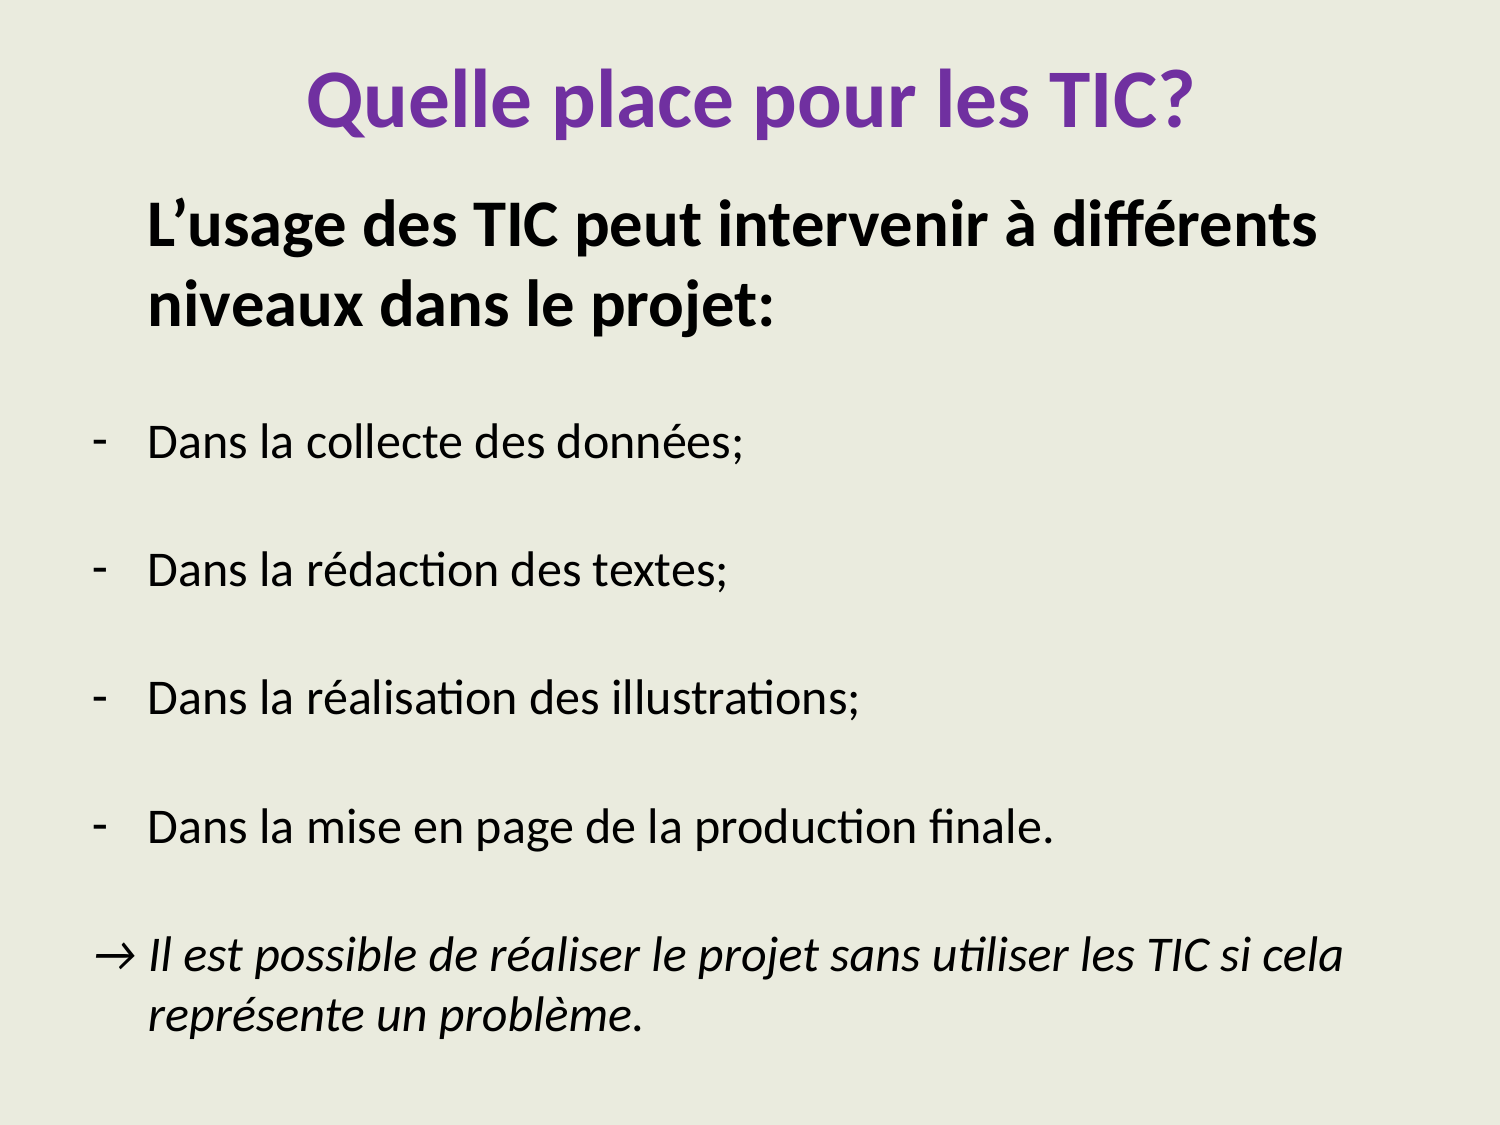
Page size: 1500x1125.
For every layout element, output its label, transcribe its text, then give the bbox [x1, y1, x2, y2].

title Quelle place pour les TIC? [76, 0, 1427, 172]
list L’usage des TIC peut intervenir à différents niveaux dans le projet: Dans la collecte des données; Dans la rédaction des textes; Dans la réalisation des illustrations; Dans la mise en page de la production finale. → Il est possible de réaliser le projet sans utiliser les TIC si cela représente un problème. [76, 172, 1427, 1078]
